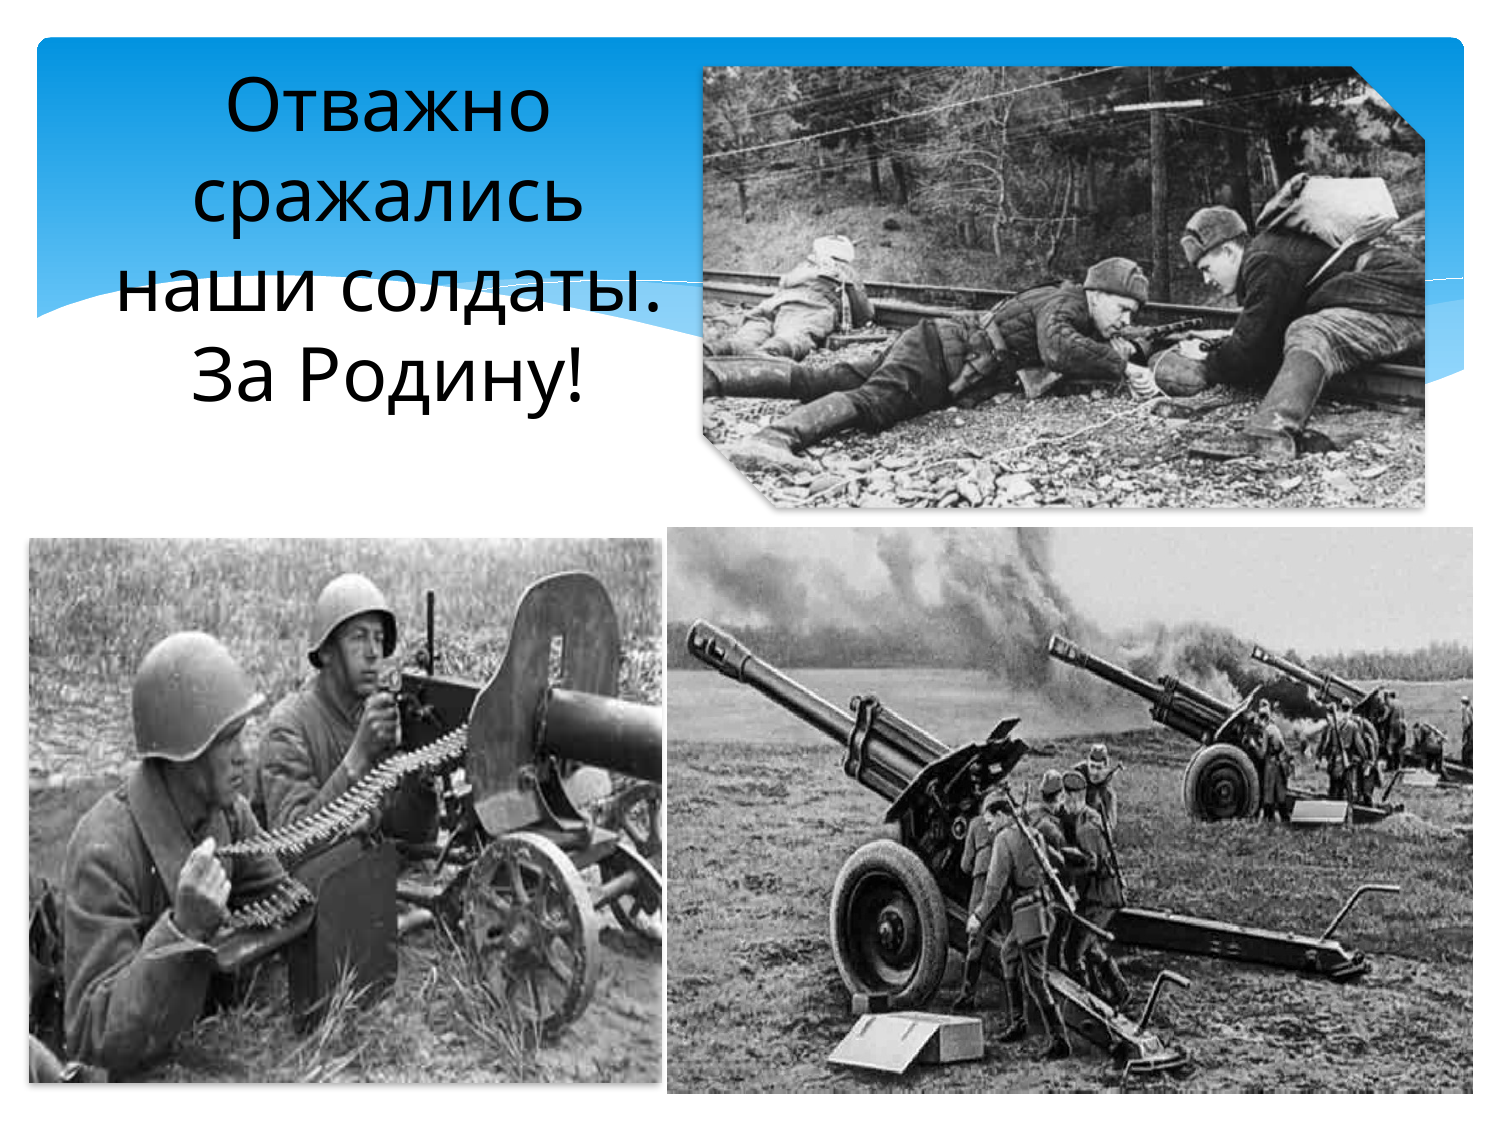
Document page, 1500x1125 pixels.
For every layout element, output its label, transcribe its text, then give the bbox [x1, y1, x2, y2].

picture [29, 538, 662, 1083]
picture [702, 67, 1426, 508]
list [667, 526, 1474, 1094]
title Отважно сражались наши солдаты. За Родину! [75, 55, 703, 508]
